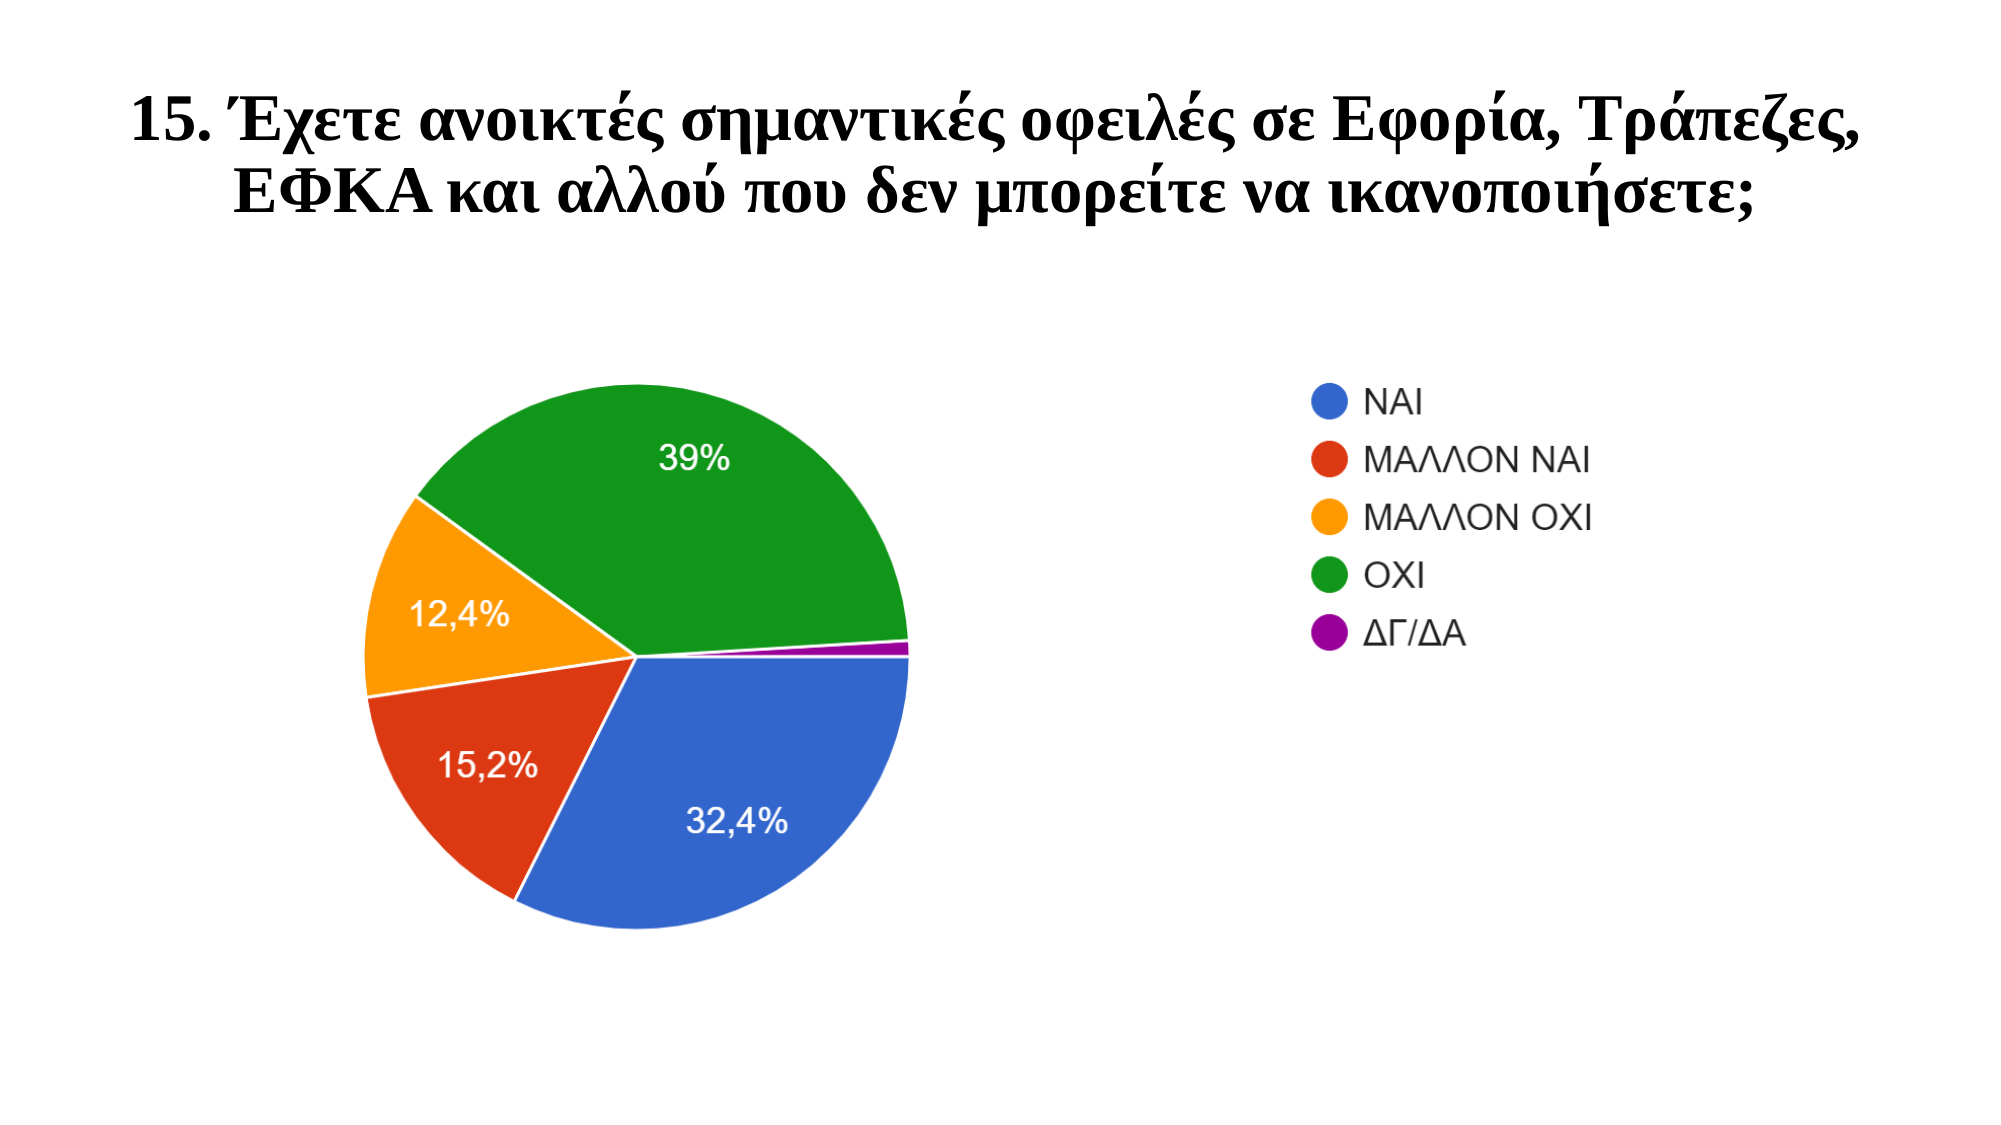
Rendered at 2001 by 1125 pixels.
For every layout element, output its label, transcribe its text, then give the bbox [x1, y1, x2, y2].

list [46, 297, 1954, 1034]
title 15. Έχετε ανοικτές σημαντικές οφειλές σε Εφορία, Τράπεζες, ΕΦΚΑ και αλλού που δεν μπορείτε να ικανοποιήσετε; [89, 32, 1905, 278]
